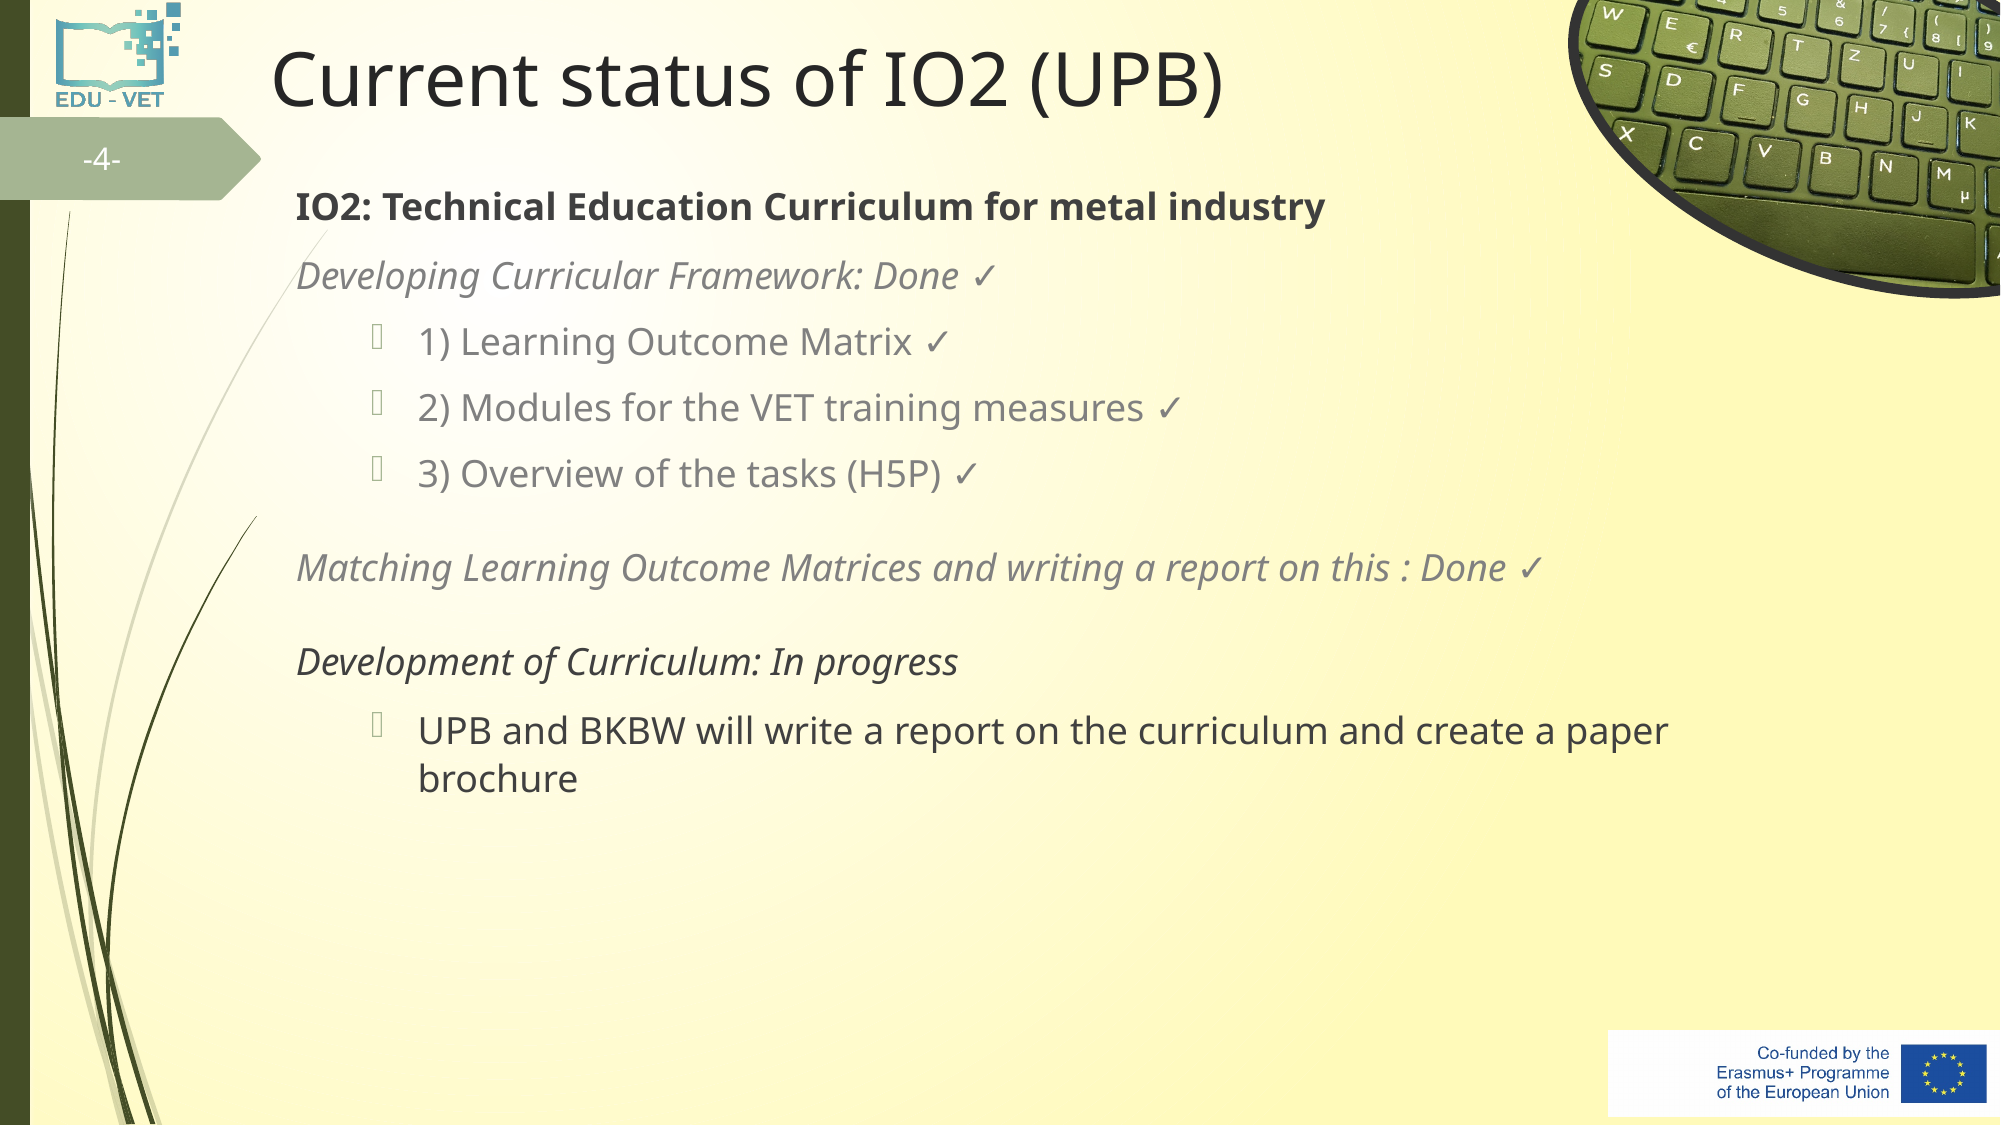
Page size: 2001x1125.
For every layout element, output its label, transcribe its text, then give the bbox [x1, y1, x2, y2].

picture [1590, 0, 2001, 288]
picture [52, 0, 189, 123]
picture [1608, 1029, 2000, 1117]
list IO2: Technical Education Curriculum for metal industry Developing Curricular Framework: Done ✓ 1) Learning Outcome Matrix ✓ 2) Modules for the VET training measures ✓ 3) Overview of the tasks (H5P) ✓ Matching Learning Outcome Matrices and writing a report on this : Done ✓ Development of Curriculum: In progress UPB and BKBW will write a report on the curriculum and create a paper brochure [280, 175, 1744, 1117]
title Current status of IO2 (UPB) [255, 24, 1583, 235]
